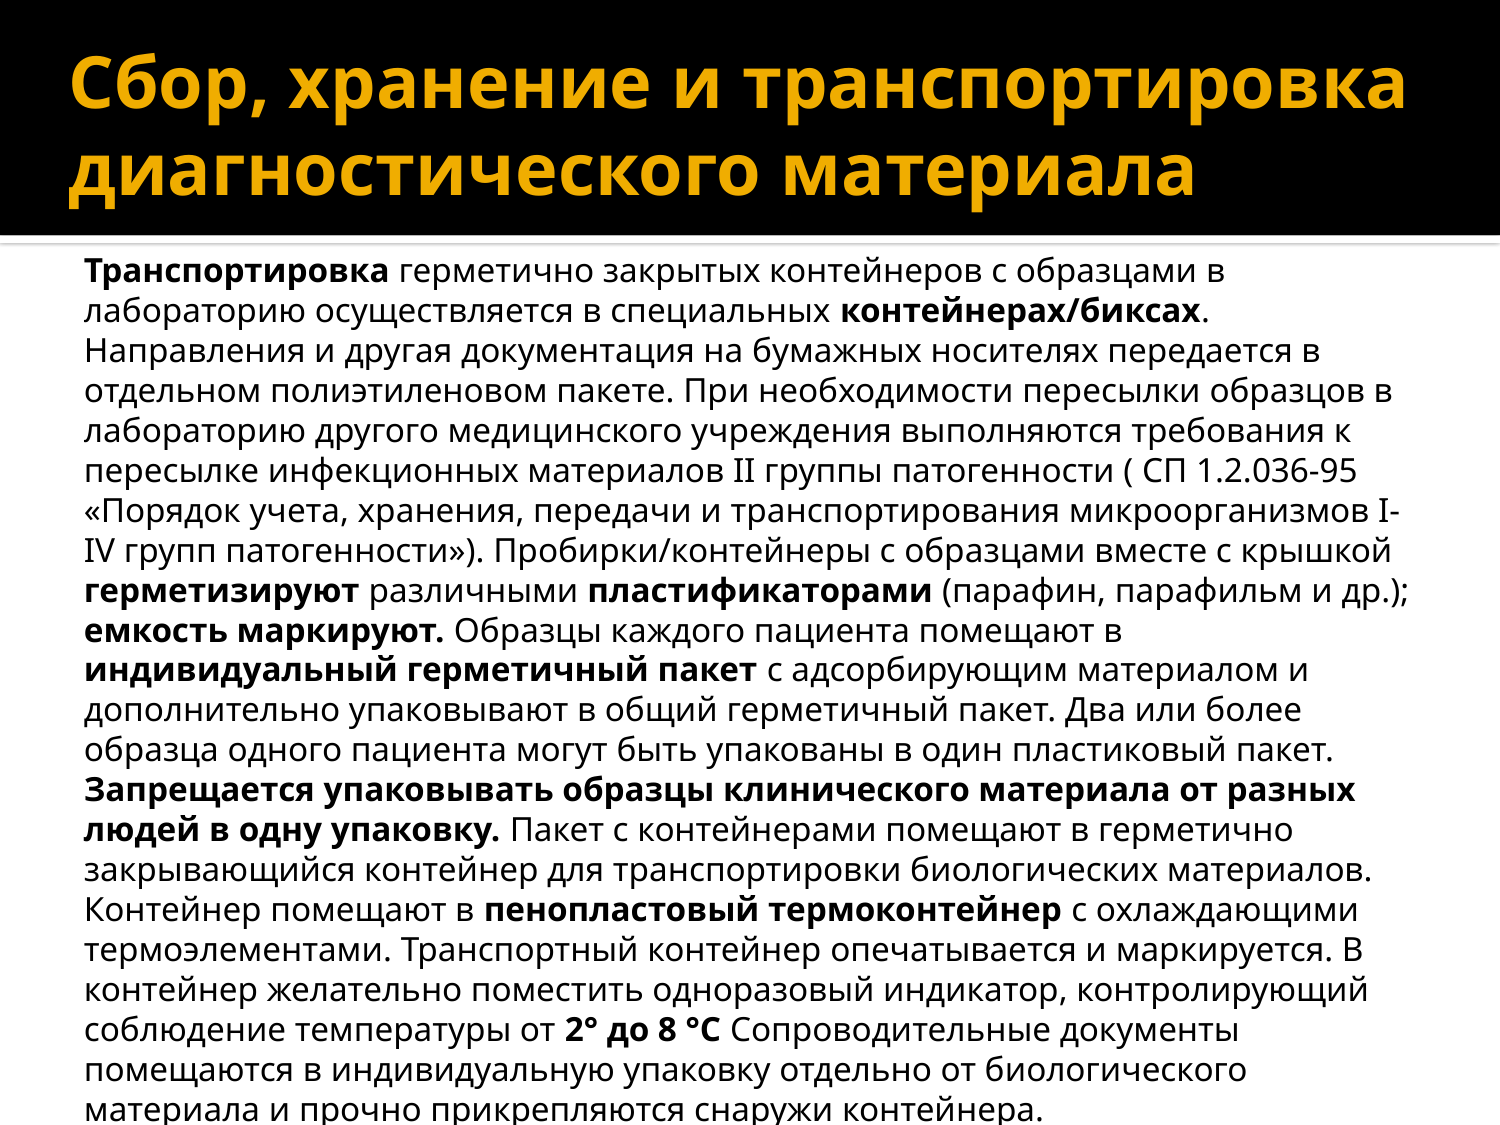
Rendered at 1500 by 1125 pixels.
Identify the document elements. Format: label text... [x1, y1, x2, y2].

title Сбор, хранение и транспортировка диагностического материала [53, 0, 1427, 247]
list Транспортировка герметично закрытых контейнеров с образцами в лабораторию осуществляется в специальных контейнерах/биксах. Направления и другая документация на бумажных носителях передается в отдельном полиэтиленовом пакете. При необходимости пересылки образцов в лабораторию другого медицинского учреждения выполняются требования к пересылке инфекционных материалов II группы патогенности ( СП 1.2.036-95 «Порядок учета, хранения, передачи и транспортирования микроорганизмов I-IV групп патогенности»). Пробирки/контейнеры с образцами вместе с крышкой герметизируют различными пластификаторами (парафин, парафильм и др.); емкость маркируют. Образцы каждого пациента помещают в индивидуальный герметичный пакет с адсорбирующим материалом и дополнительно упаковывают в общий герметичный пакет. Два или более образца одного пациента могут быть упакованы в один пластиковый пакет. Запрещается упаковывать образцы клинического материала от разных людей в одну упаковку. Пакет с контейнерами помещают в герметично закрывающийся контейнер для транспортировки биологических материалов. Контейнер помещают в пенопластовый термоконтейнер с охлаждающими термоэлементами. Транспортный контейнер опечатывается и маркируется. В контейнер желательно поместить одноразовый индикатор, контролирующий соблюдение температуры от 2° до 8 °С Сопроводительные документы помещаются в индивидуальную упаковку отдельно от биологического материала и прочно прикрепляются снаружи контейнера. [75, 234, 1425, 1125]
